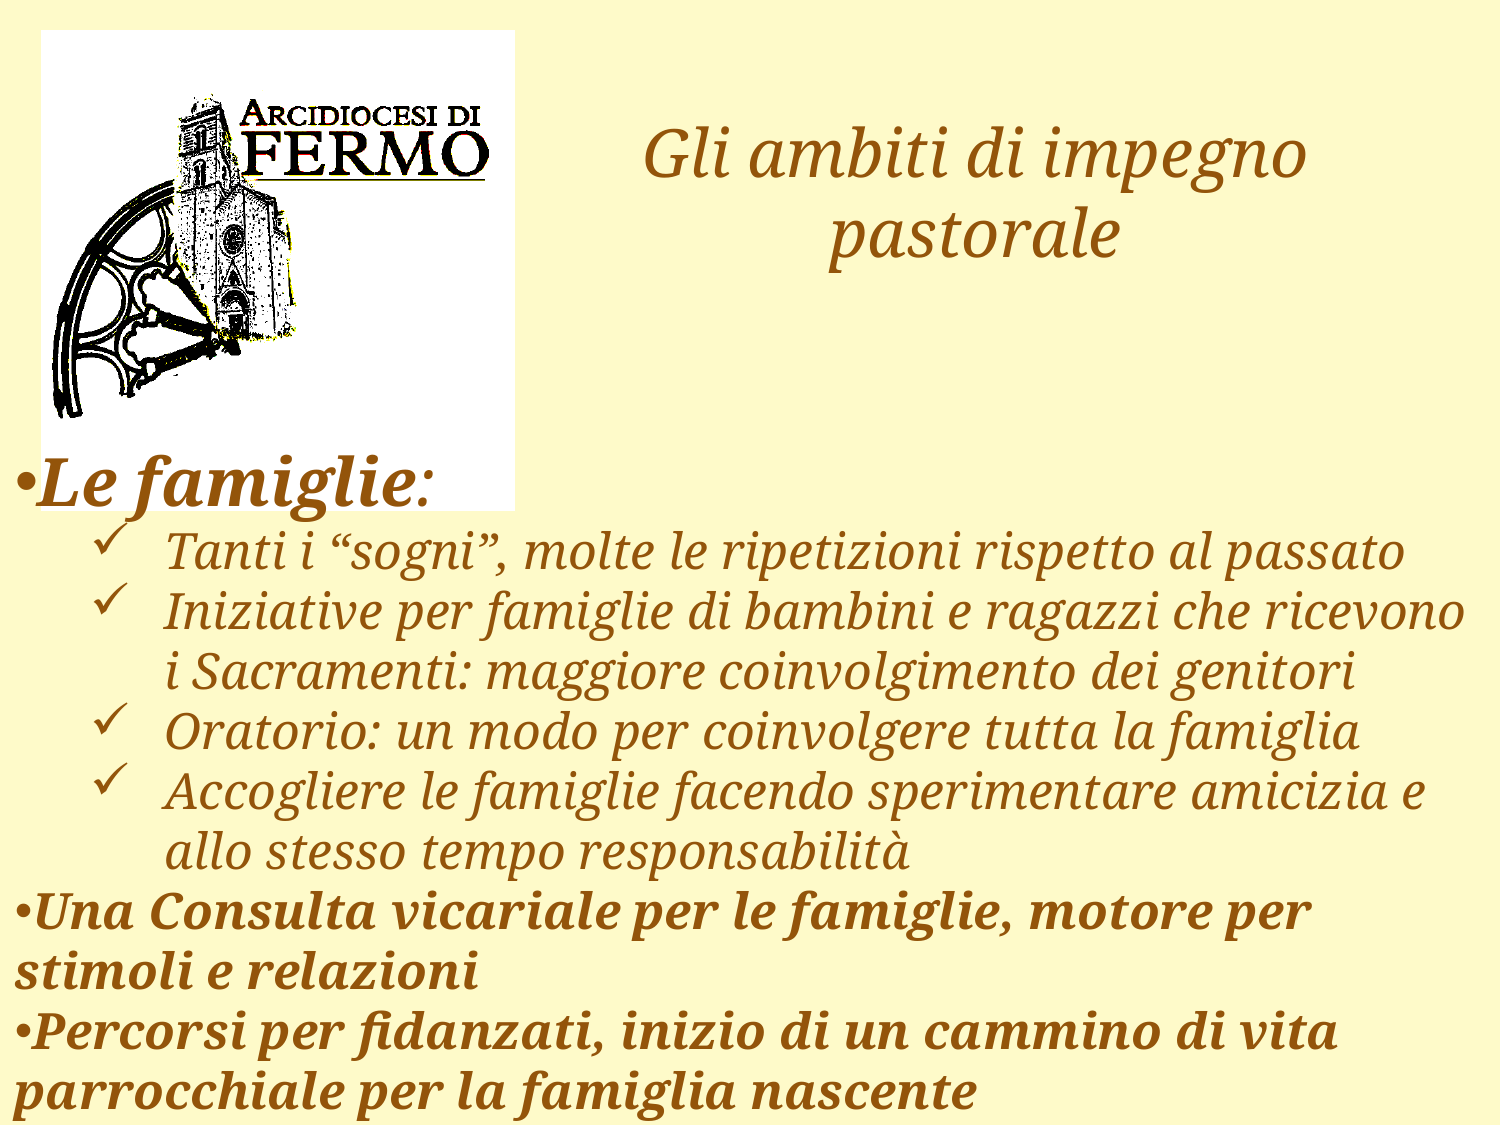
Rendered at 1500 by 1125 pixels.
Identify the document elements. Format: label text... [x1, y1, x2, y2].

text_box Le famiglie: Tanti i “sogni”, molte le ripetizioni rispetto al passato Iniziative per famiglie di bambini e ragazzi che ricevono i Sacramenti: maggiore coinvolgimento dei genitori Oratorio: un modo per coinvolgere tutta la famiglia Accogliere le famiglie facendo sperimentare amicizia e allo stesso tempo responsabilità Una Consulta vicariale per le famiglie, motore per stimoli e relazioni Percorsi per fidanzati, inizio di un cammino di vita parrocchiale per la famiglia nascente [0, 432, 1483, 1125]
picture [44, 33, 514, 509]
text_box Gli ambiti di impegno pastorale [525, 103, 1450, 278]
text_box [41, 503, 1447, 701]
